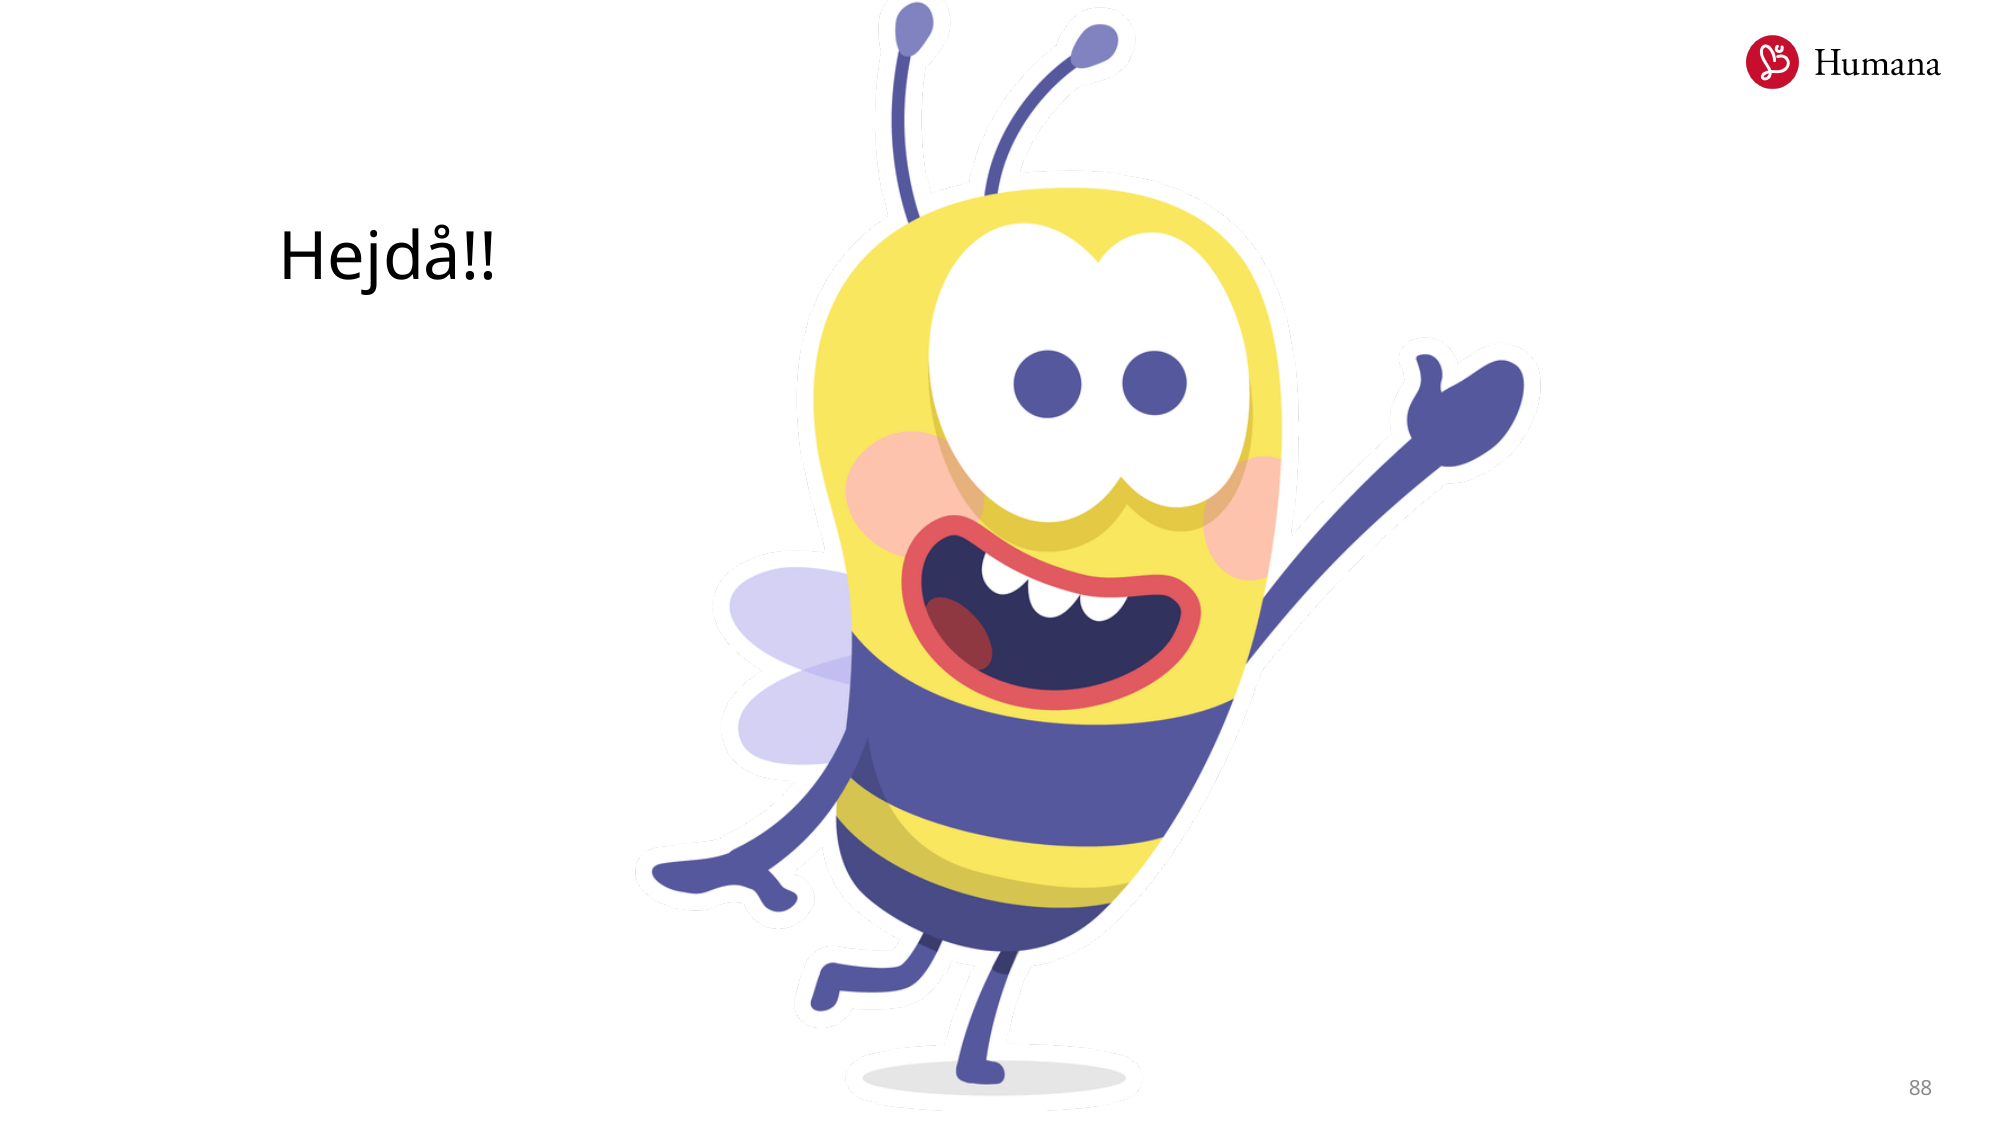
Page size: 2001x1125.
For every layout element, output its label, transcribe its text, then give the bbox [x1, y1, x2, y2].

slide_number 88 [1790, 1066, 1948, 1112]
text_box Hejdå!! [263, 206, 525, 301]
picture [1746, 35, 1941, 89]
picture [525, 0, 1651, 1112]
